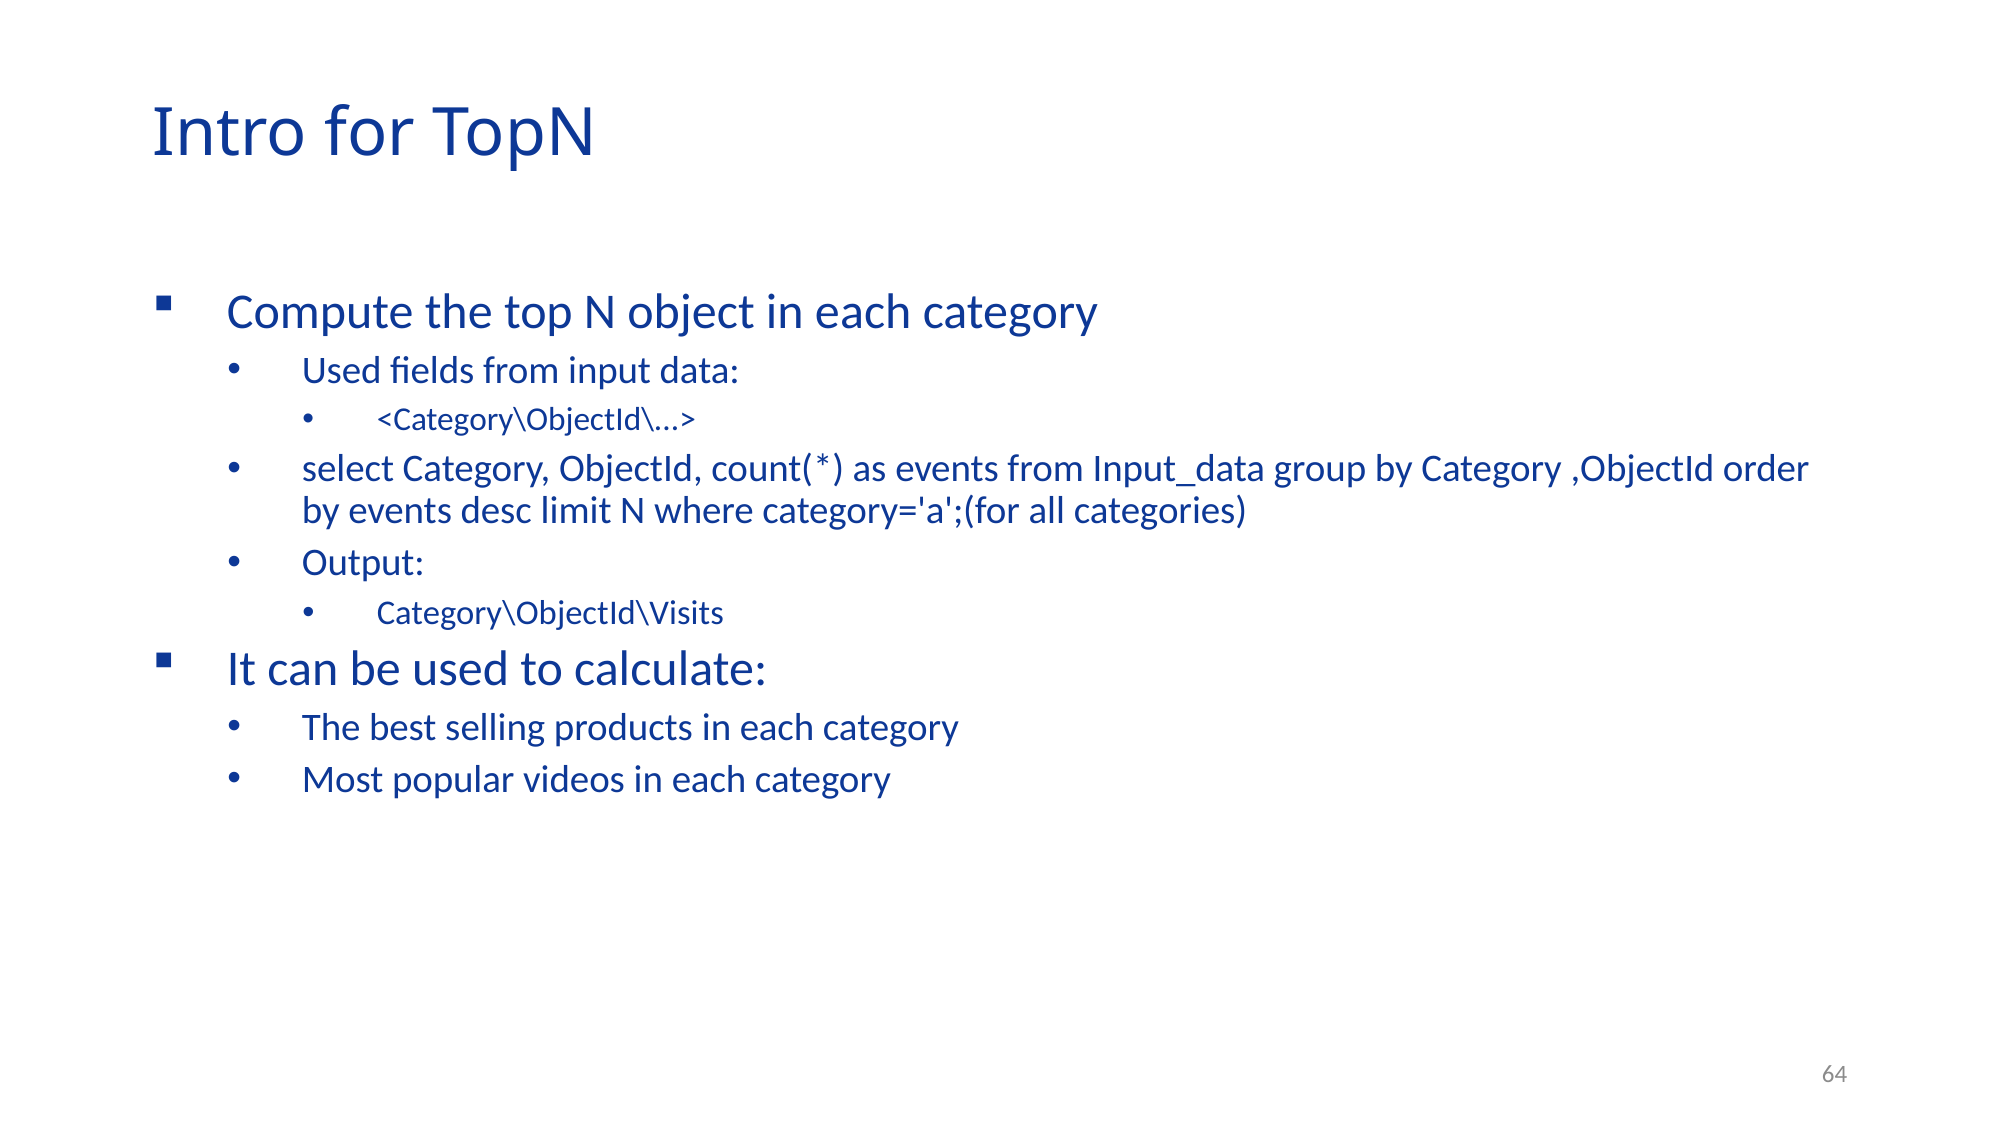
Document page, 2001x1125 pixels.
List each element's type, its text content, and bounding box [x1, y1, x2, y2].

slide_number 64 [1412, 1042, 1863, 1103]
title Intro for TopN [137, 59, 1863, 209]
list Compute the top N object in each category Used fields from input data: <Category\ObjectId\...> select Category, ObjectId, count(*) as events from Input_data group by Category ,ObjectId order by events desc limit N where category='a';(for all categories) Output: Category\ObjectId\Visits It can be used to calculate: The best selling products in each category Most popular videos in each category [137, 277, 1863, 1043]
